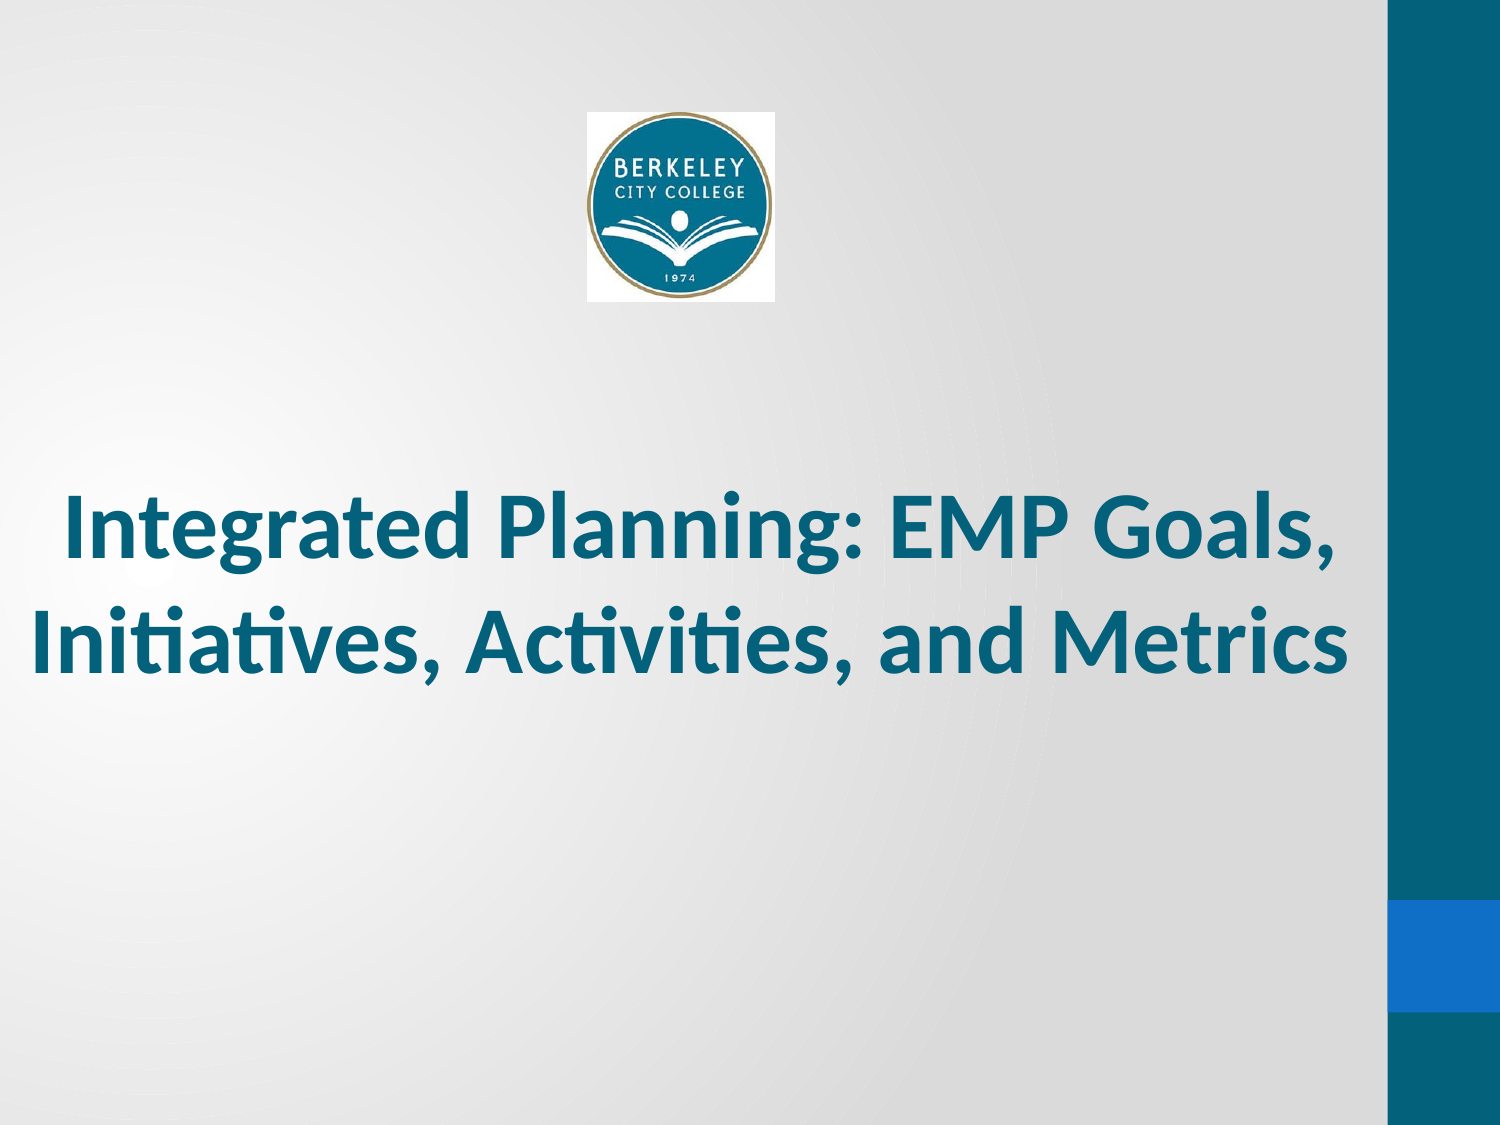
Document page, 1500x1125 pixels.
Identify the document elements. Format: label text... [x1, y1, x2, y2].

picture [586, 111, 776, 303]
text_box Integrated Planning: EMP Goals, Initiatives, Activities, and Metrics [0, 412, 1384, 725]
